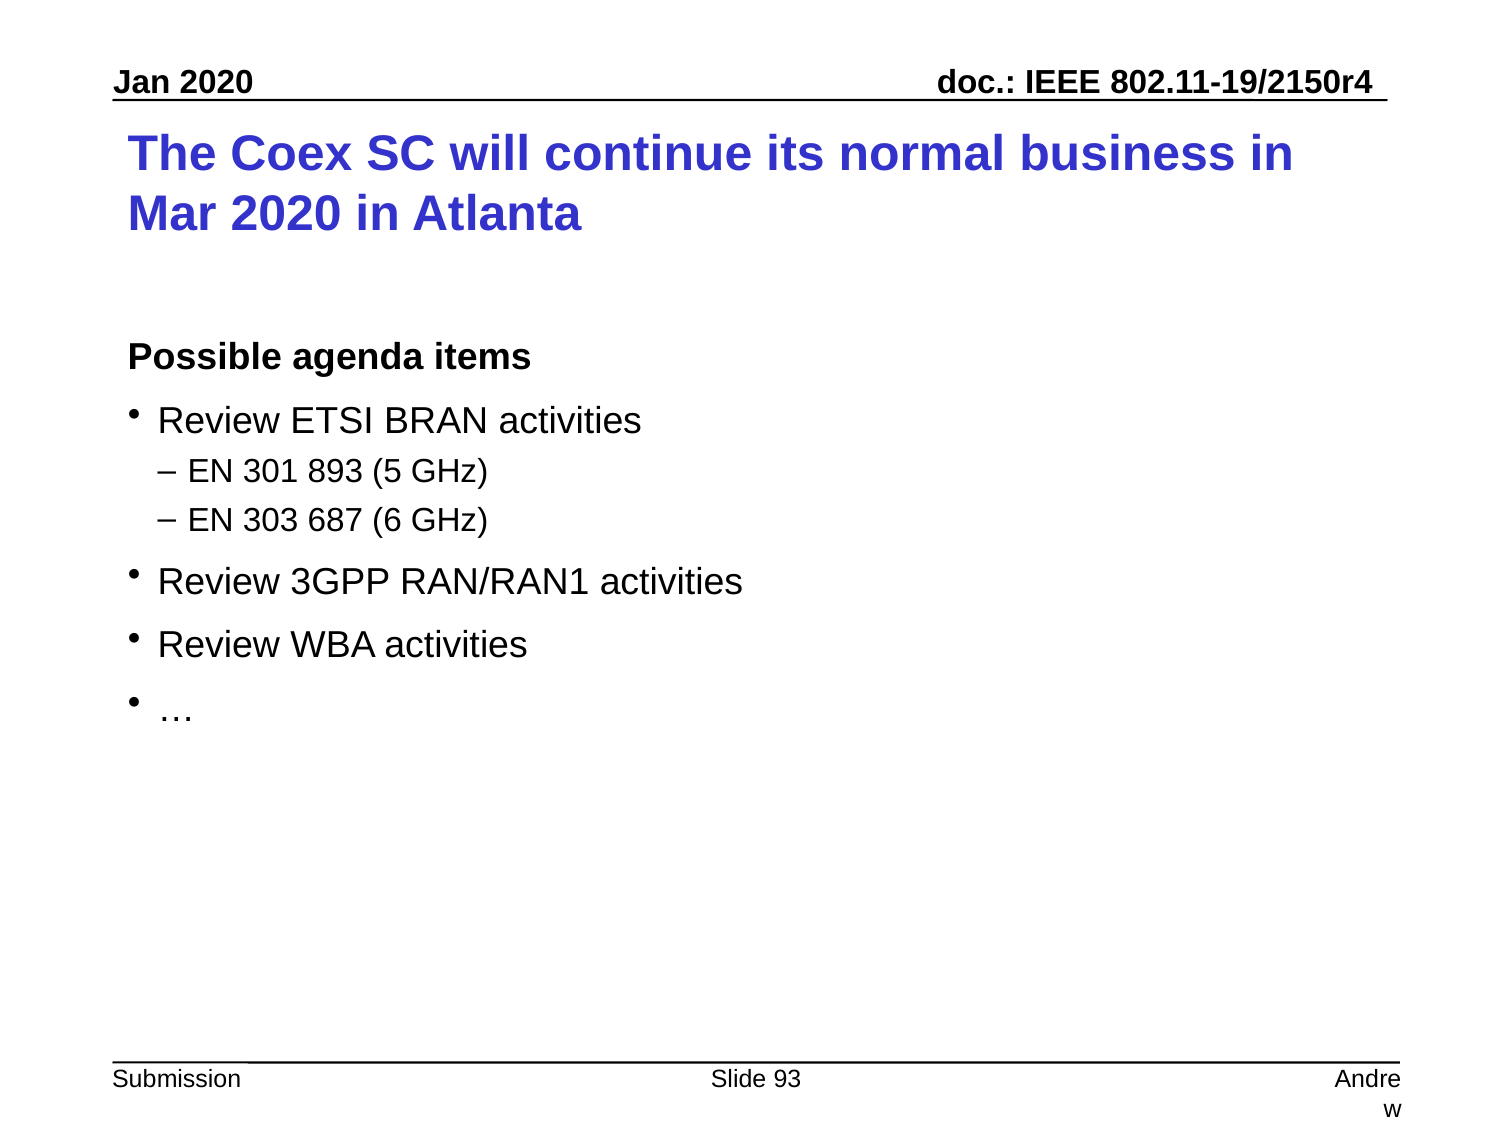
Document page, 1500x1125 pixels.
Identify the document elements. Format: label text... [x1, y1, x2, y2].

slide_number Slide 93 [709, 1061, 803, 1093]
list Possible agenda items Review ETSI BRAN activities EN 301 893 (5 GHz) EN 303 687 (6 GHz) Review 3GPP RAN/RAN1 activities Review WBA activities … [112, 324, 1388, 1000]
title The Coex SC will continue its normal business in Mar 2020 in Atlanta [112, 112, 1388, 288]
footer Andrew Myles, Cisco [1320, 1061, 1402, 1093]
